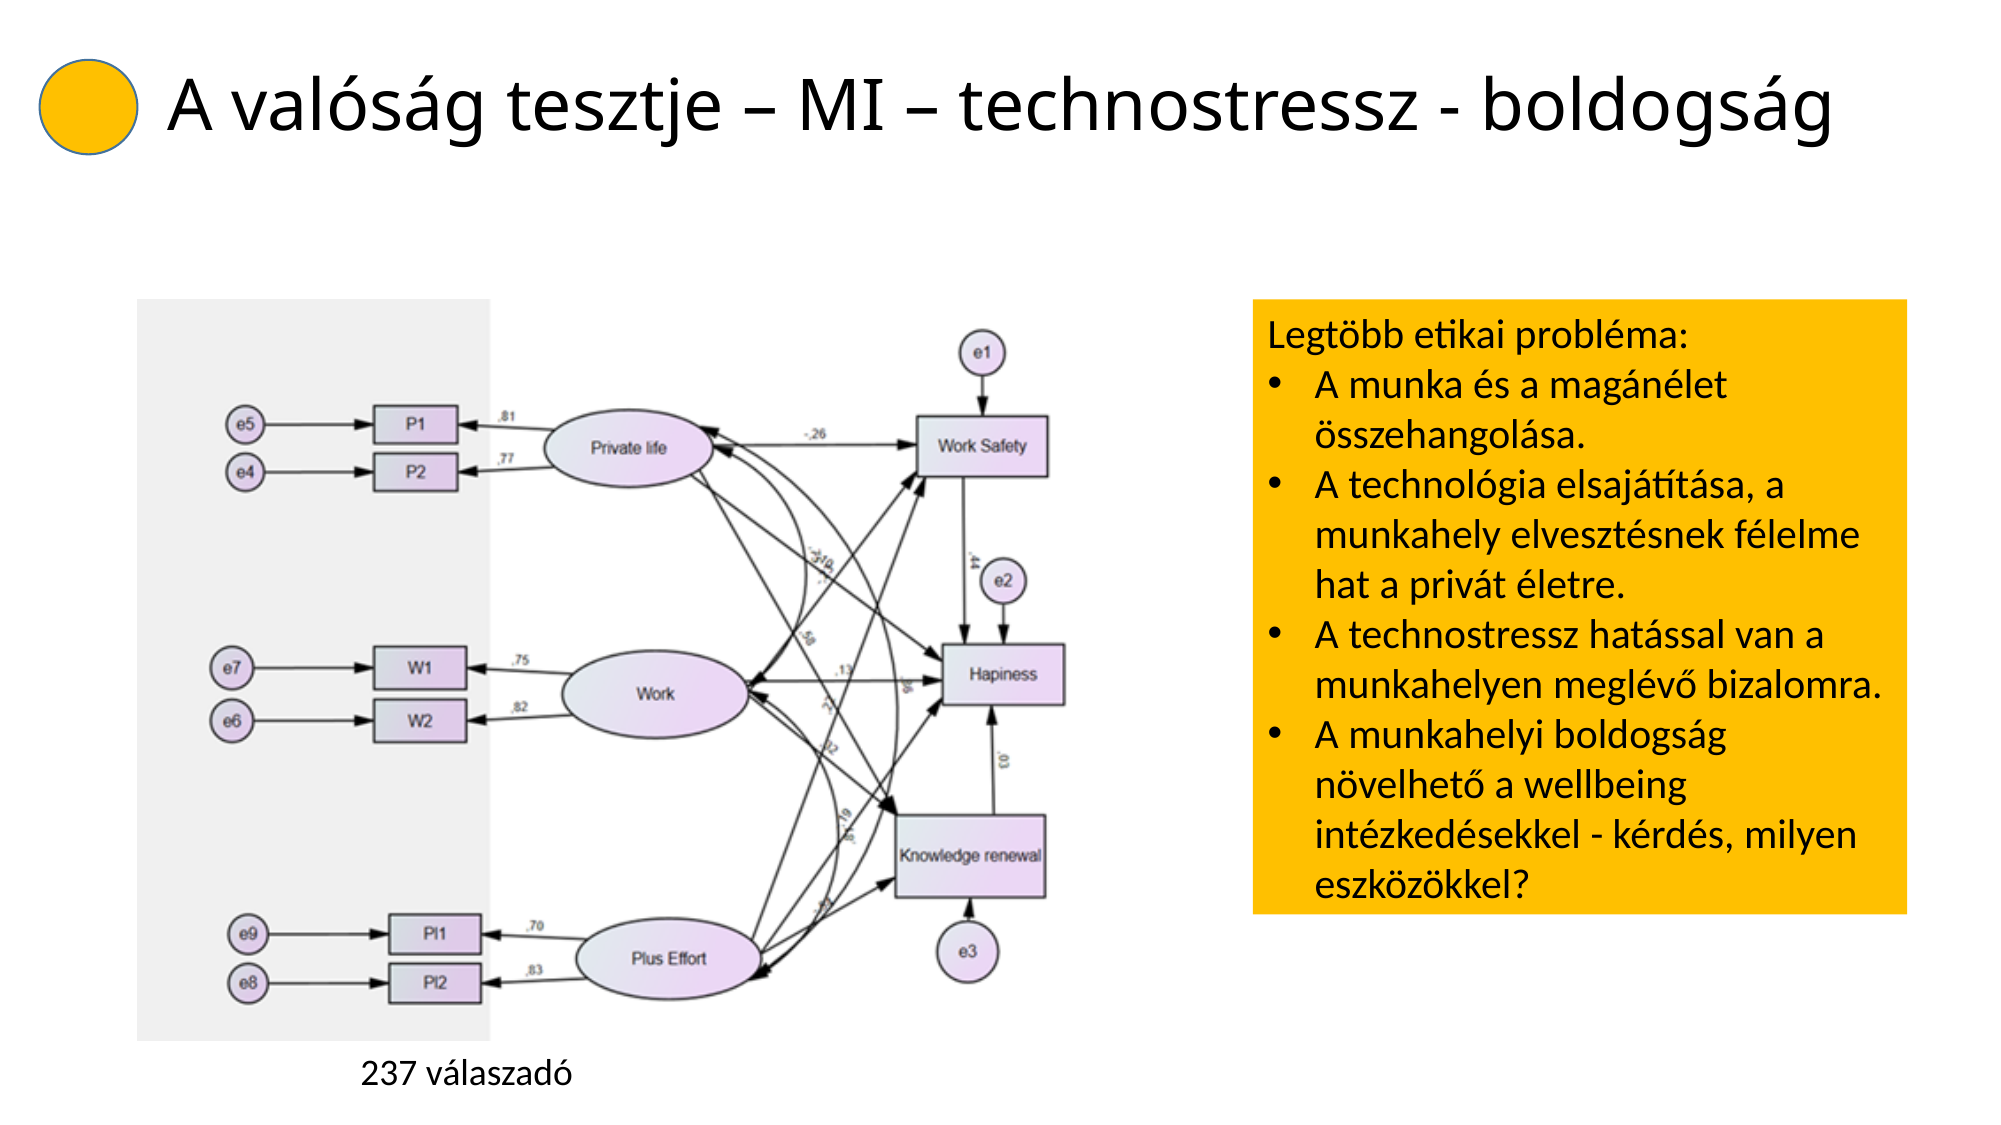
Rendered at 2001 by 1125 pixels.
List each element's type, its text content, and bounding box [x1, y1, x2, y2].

title A valóság tesztje – MI – technostressz - boldogság [152, 59, 1864, 155]
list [137, 299, 1100, 1041]
text_box 237 válaszadó [345, 1041, 625, 1101]
text_box Legtöbb etikai probléma: A munka és a magánélet összehangolása. A technológia elsajátítása, a munkahely elvesztésnek félelme hat a privát életre. A technostressz hatással van a munkahelyen meglévő bizalomra. A munkahelyi boldogság növelhető a wellbeing intézkedésekkel - kérdés, milyen eszközökkel? [1252, 299, 1908, 915]
text_box [39, 59, 138, 155]
